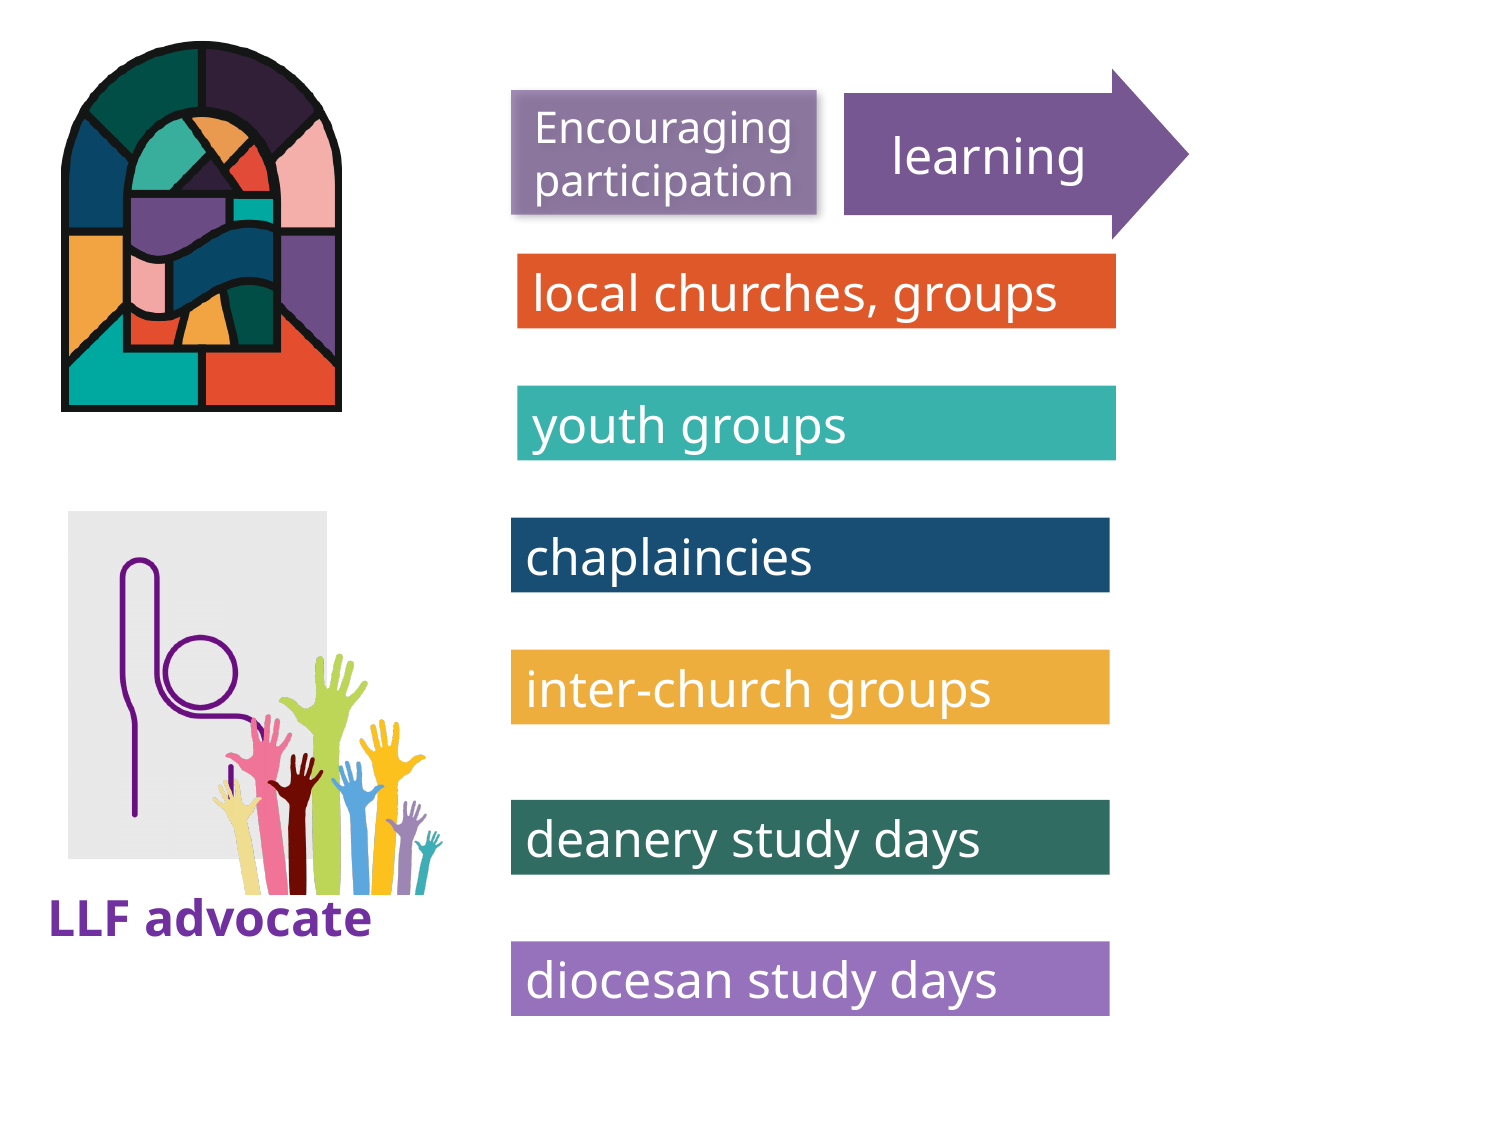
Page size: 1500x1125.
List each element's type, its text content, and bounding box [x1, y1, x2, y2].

picture [174, 593, 474, 896]
text_box inter-church groups [511, 649, 1110, 725]
text_box deanery study days [511, 799, 1110, 875]
text_box chaplaincies [511, 517, 1110, 593]
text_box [511, 68, 1190, 240]
text_box youth groups [517, 385, 1116, 461]
picture [61, 38, 342, 412]
text_box diocesan study days [511, 941, 1110, 1016]
text_box local churches, groups [517, 253, 1116, 329]
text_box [32, 511, 474, 955]
